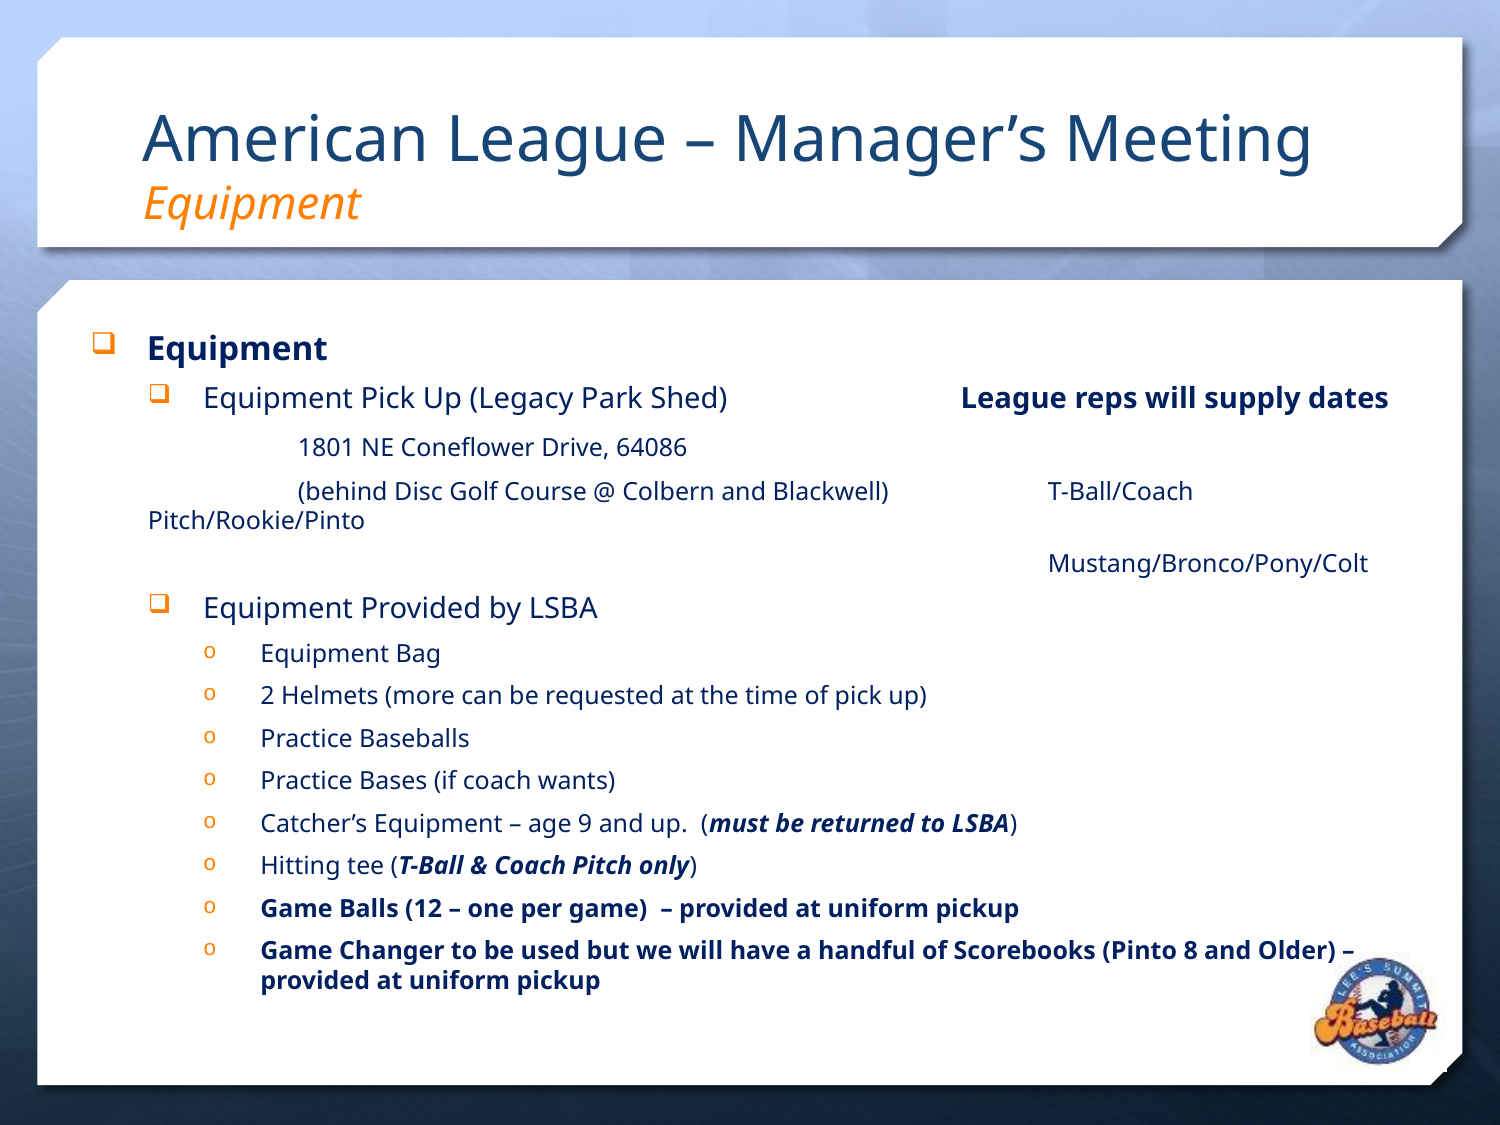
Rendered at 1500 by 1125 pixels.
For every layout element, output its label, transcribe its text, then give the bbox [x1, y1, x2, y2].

list Equipment Equipment Pick Up (Legacy Park Shed) League reps will supply dates 1801 NE Coneflower Drive, 64086 (behind Disc Golf Course @ Colbern and Blackwell) T-Ball/Coach Pitch/Rookie/Pinto Mustang/Bronco/Pony/Colt Equipment Provided by LSBA Equipment Bag 2 Helmets (more can be requested at the time of pick up) Practice Baseballs Practice Bases (if coach wants) Catcher’s Equipment – age 9 and up. (must be returned to LSBA) Hitting tee (T-Ball & Coach Pitch only) Game Balls (12 – one per game) – provided at uniform pickup Game Changer to be used but we will have a handful of Scorebooks (Pinto 8 and Older) – provided at uniform pickup [75, 319, 1422, 1055]
title American League – Manager’s Meeting Equipment [127, 48, 1372, 236]
picture [1310, 952, 1447, 1072]
